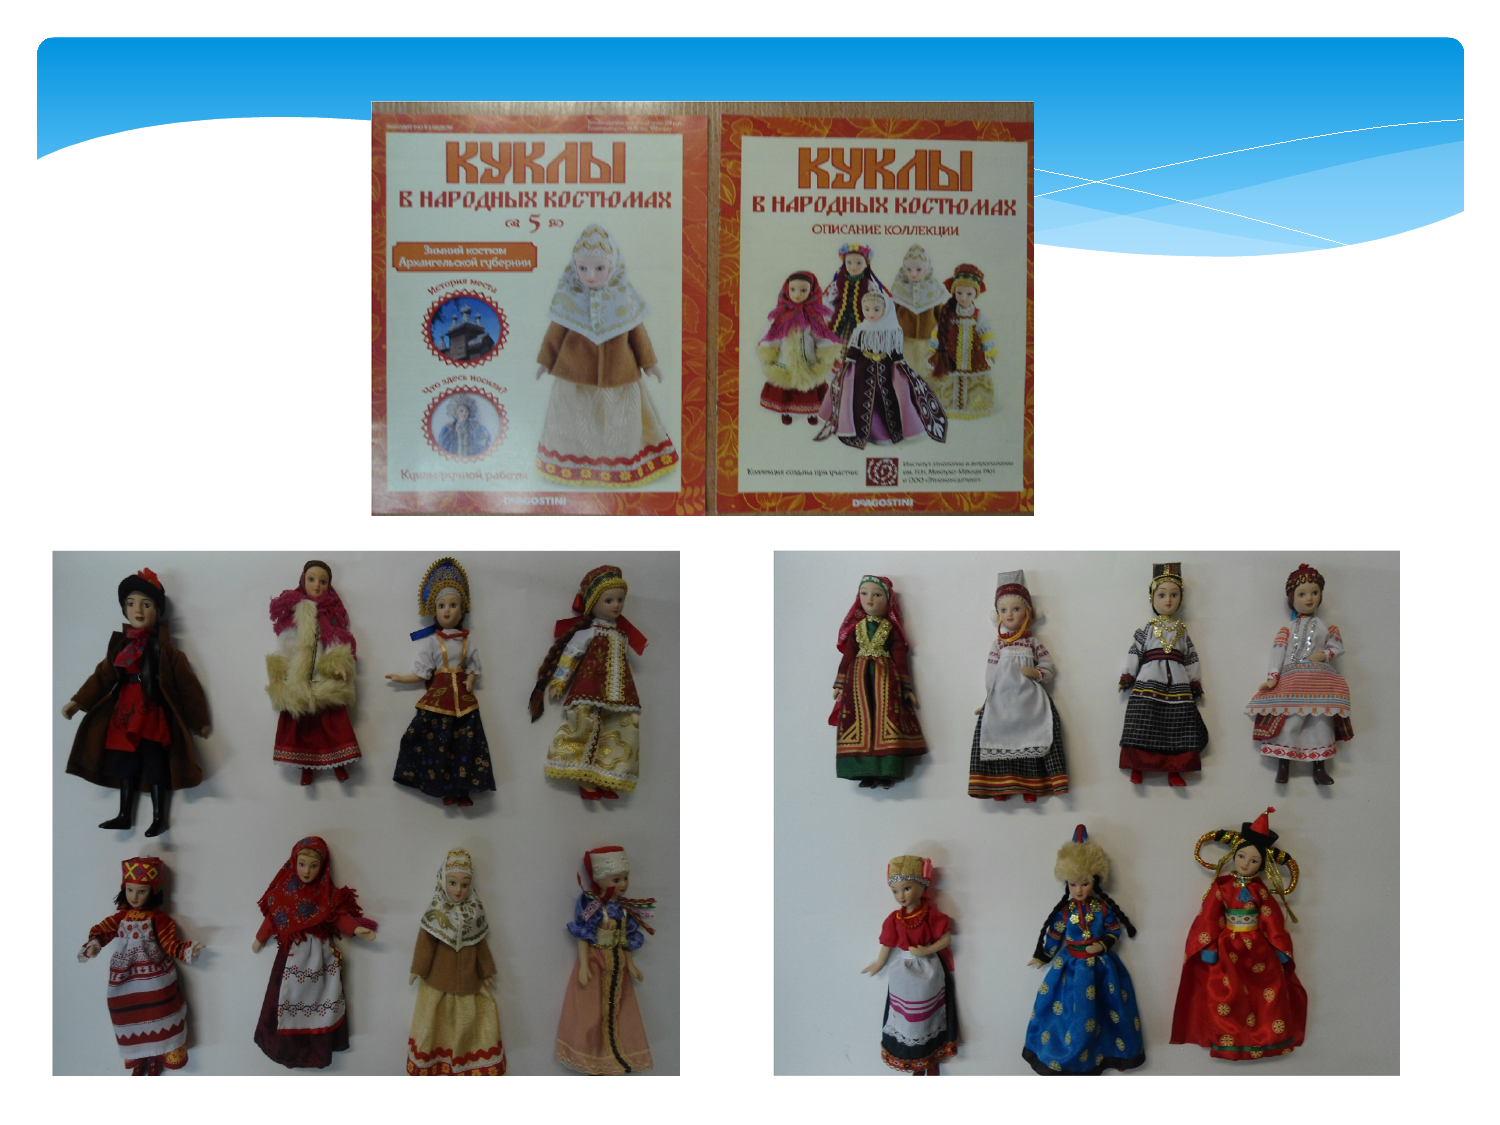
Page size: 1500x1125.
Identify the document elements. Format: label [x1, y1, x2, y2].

picture [52, 550, 680, 1079]
picture [371, 101, 1034, 516]
picture [773, 550, 1400, 1079]
